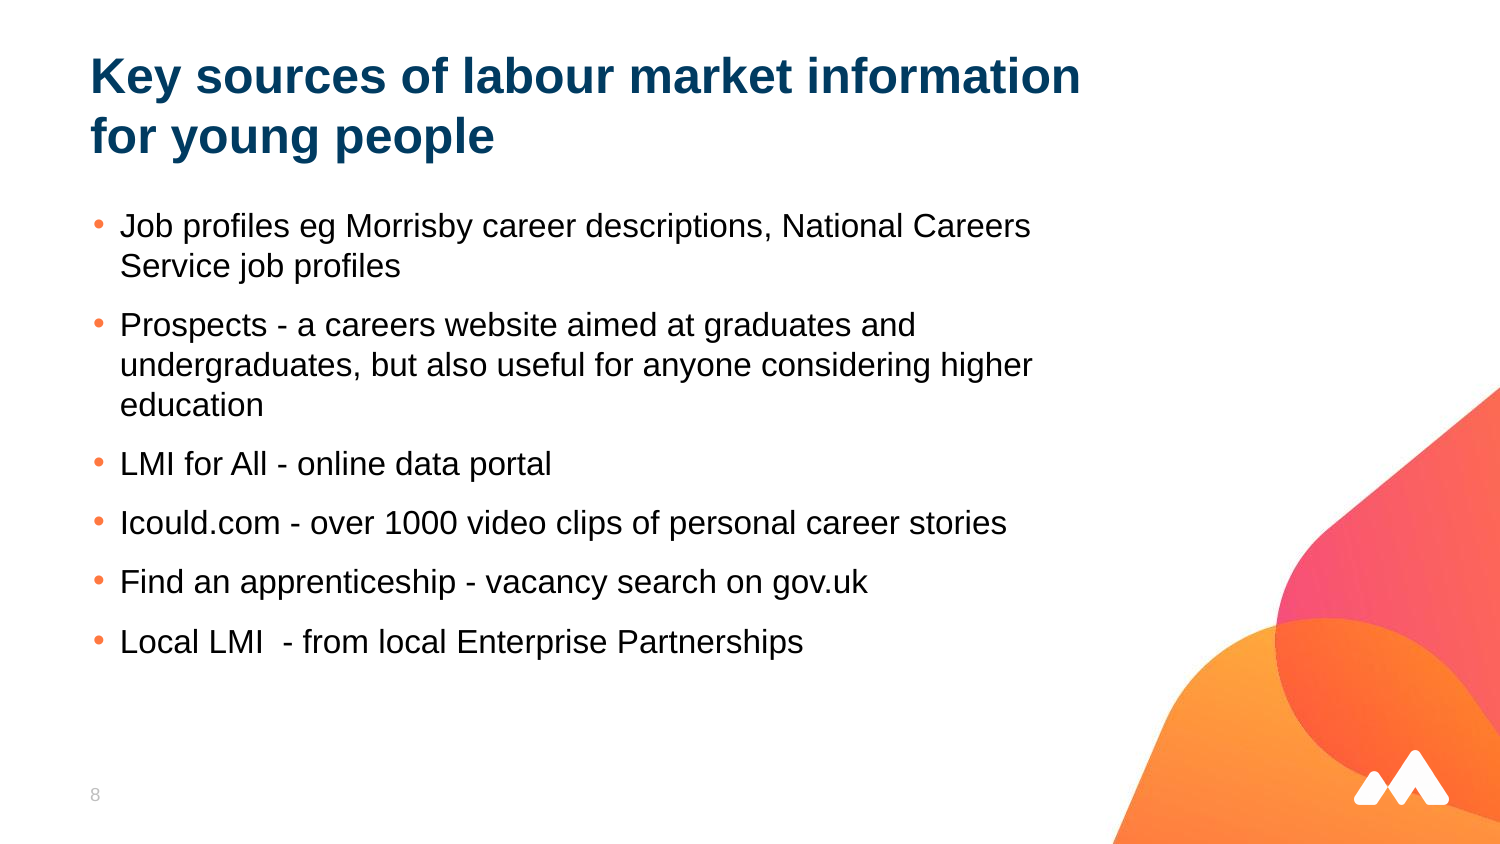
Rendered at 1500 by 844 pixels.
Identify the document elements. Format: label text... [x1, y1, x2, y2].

picture [1105, 377, 1500, 844]
slide_number 8 [75, 774, 150, 820]
title Key sources of labour market information for young people [75, 32, 1419, 174]
list Job profiles eg Morrisby career descriptions, National Careers Service job profiles Prospects - a careers website aimed at graduates and undergraduates, but also useful for anyone considering higher education LMI for All - online data portal Icould.com - over 1000 video clips of personal career stories Find an apprenticeship - vacancy search on gov.uk Local LMI - from local Enterprise Partnerships [75, 196, 1151, 754]
